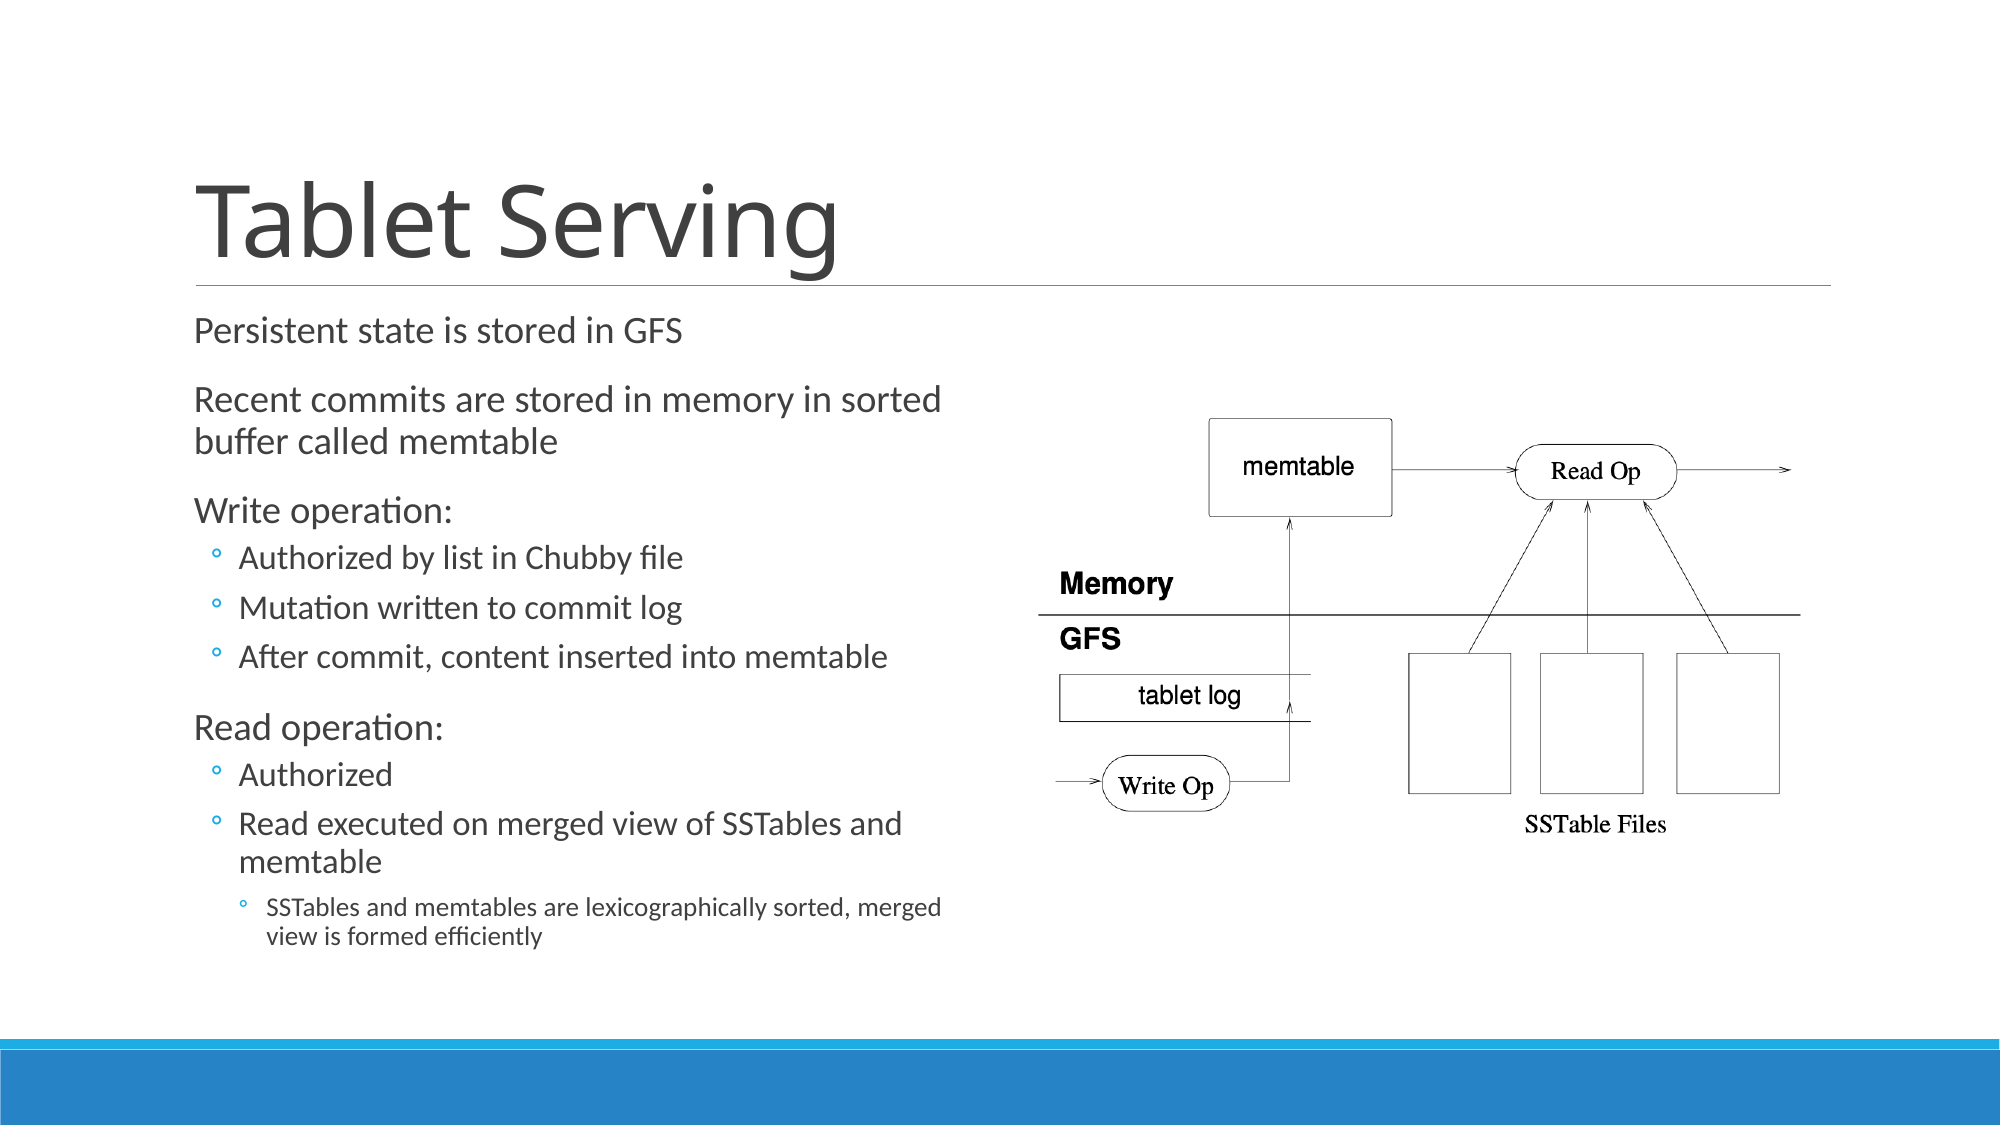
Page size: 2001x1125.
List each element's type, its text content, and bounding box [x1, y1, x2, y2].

title Tablet Serving [180, 47, 1830, 285]
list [1019, 400, 1831, 865]
list Persistent state is stored in GFS Recent commits are stored in memory in sorted buffer called memtable Write operation: Authorized by list in Chubby file Mutation written to commit log After commit, content inserted into memtable Read operation: Authorized Read executed on merged view of SSTables and memtable SSTables and memtables are lexicographically sorted, merged view is formed efficiently [180, 302, 990, 963]
